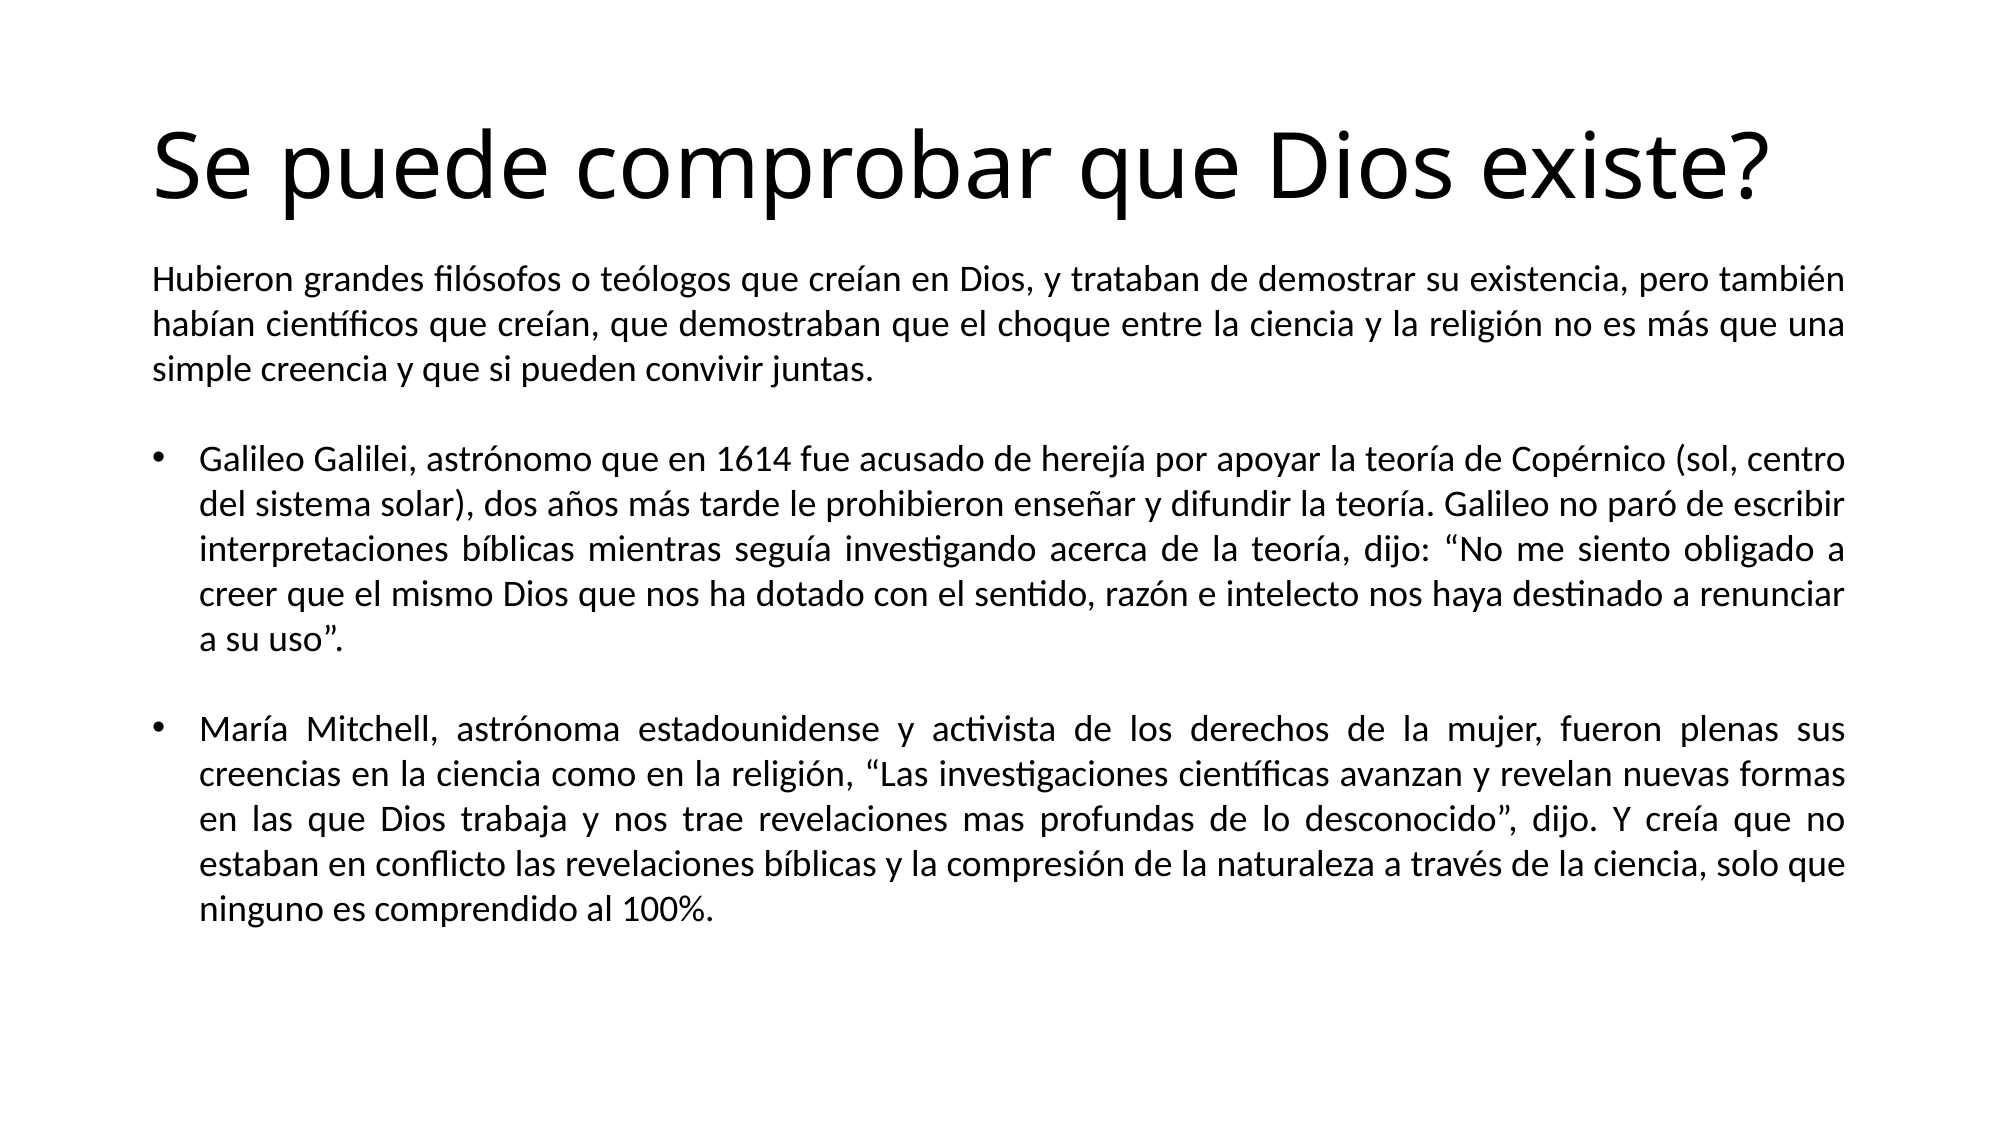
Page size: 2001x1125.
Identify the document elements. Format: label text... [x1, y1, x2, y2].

title Se puede comprobar que Dios existe? [137, 59, 1863, 246]
text_box Hubieron grandes filósofos o teólogos que creían en Dios, y trataban de demostrar su existencia, pero también habían científicos que creían, que demostraban que el choque entre la ciencia y la religión no es más que una simple creencia y que si pueden convivir juntas. Galileo Galilei, astrónomo que en 1614 fue acusado de herejía por apoyar la teoría de Copérnico (sol, centro del sistema solar), dos años más tarde le prohibieron enseñar y difundir la teoría. Galileo no paró de escribir interpretaciones bíblicas mientras seguía investigando acerca de la teoría, dijo: “No me siento obligado a creer que el mismo Dios que nos ha dotado con el sentido, razón e intelecto nos haya destinado a renunciar a su uso”. María Mitchell, astrónoma estadounidense y activista de los derechos de la mujer, fueron plenas sus creencias en la ciencia como en la religión, “Las investigaciones científicas avanzan y revelan nuevas formas en las que Dios trabaja y nos trae revelaciones mas profundas de lo desconocido”, dijo. Y creía que no estaban en conflicto las revelaciones bíblicas y la compresión de la naturaleza a través de la ciencia, solo que ninguno es comprendido al 100%. [137, 246, 1863, 982]
